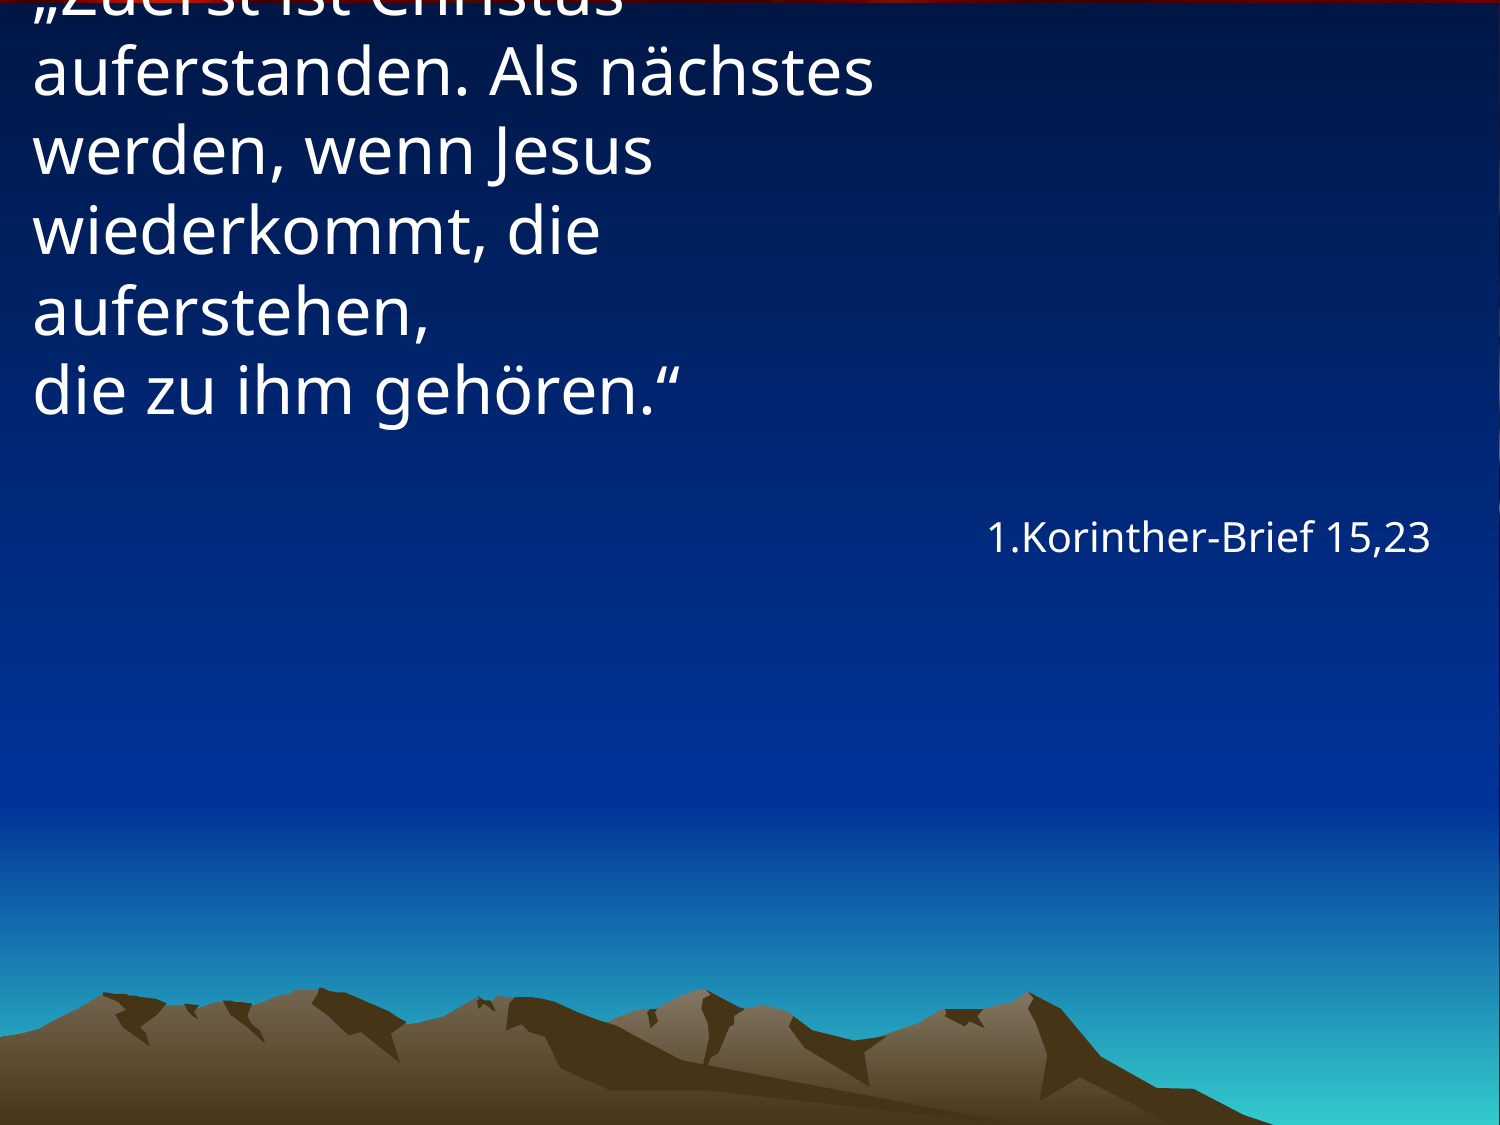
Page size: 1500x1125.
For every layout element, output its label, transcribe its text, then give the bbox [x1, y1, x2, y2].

picture [939, 0, 1500, 1125]
subtitle 1.Korinther-Brief 15,23 [761, 503, 1447, 1125]
title „Zuerst ist Christus auferstanden. Als nächstes werden, wenn Jesus wiederkommt, die auferstehen, die zu ihm gehören.“ [17, 0, 939, 436]
